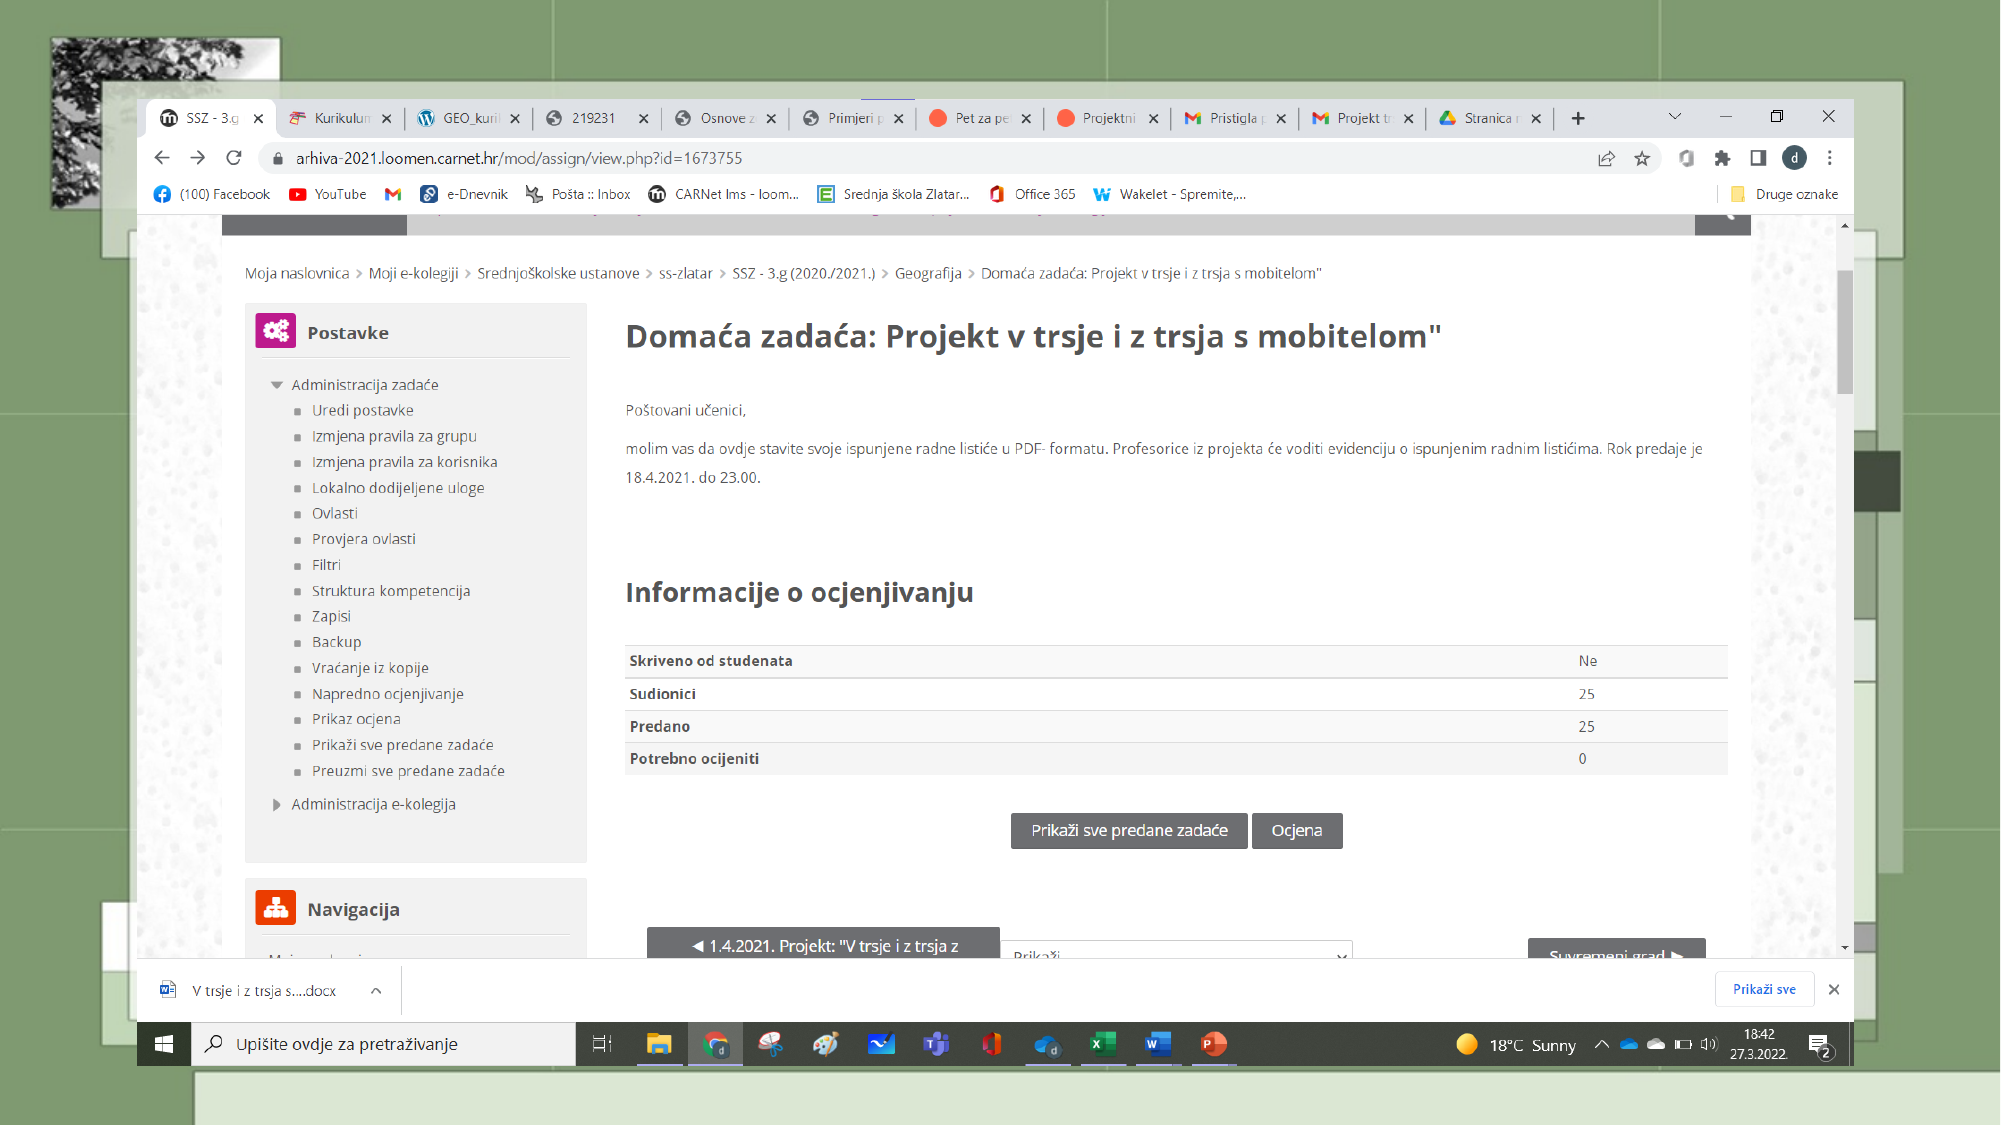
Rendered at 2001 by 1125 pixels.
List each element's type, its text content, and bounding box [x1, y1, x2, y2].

picture [0, 0, 2001, 1125]
title Radni listić- domaća zadaća na Loomenu [137, 59, 1863, 278]
